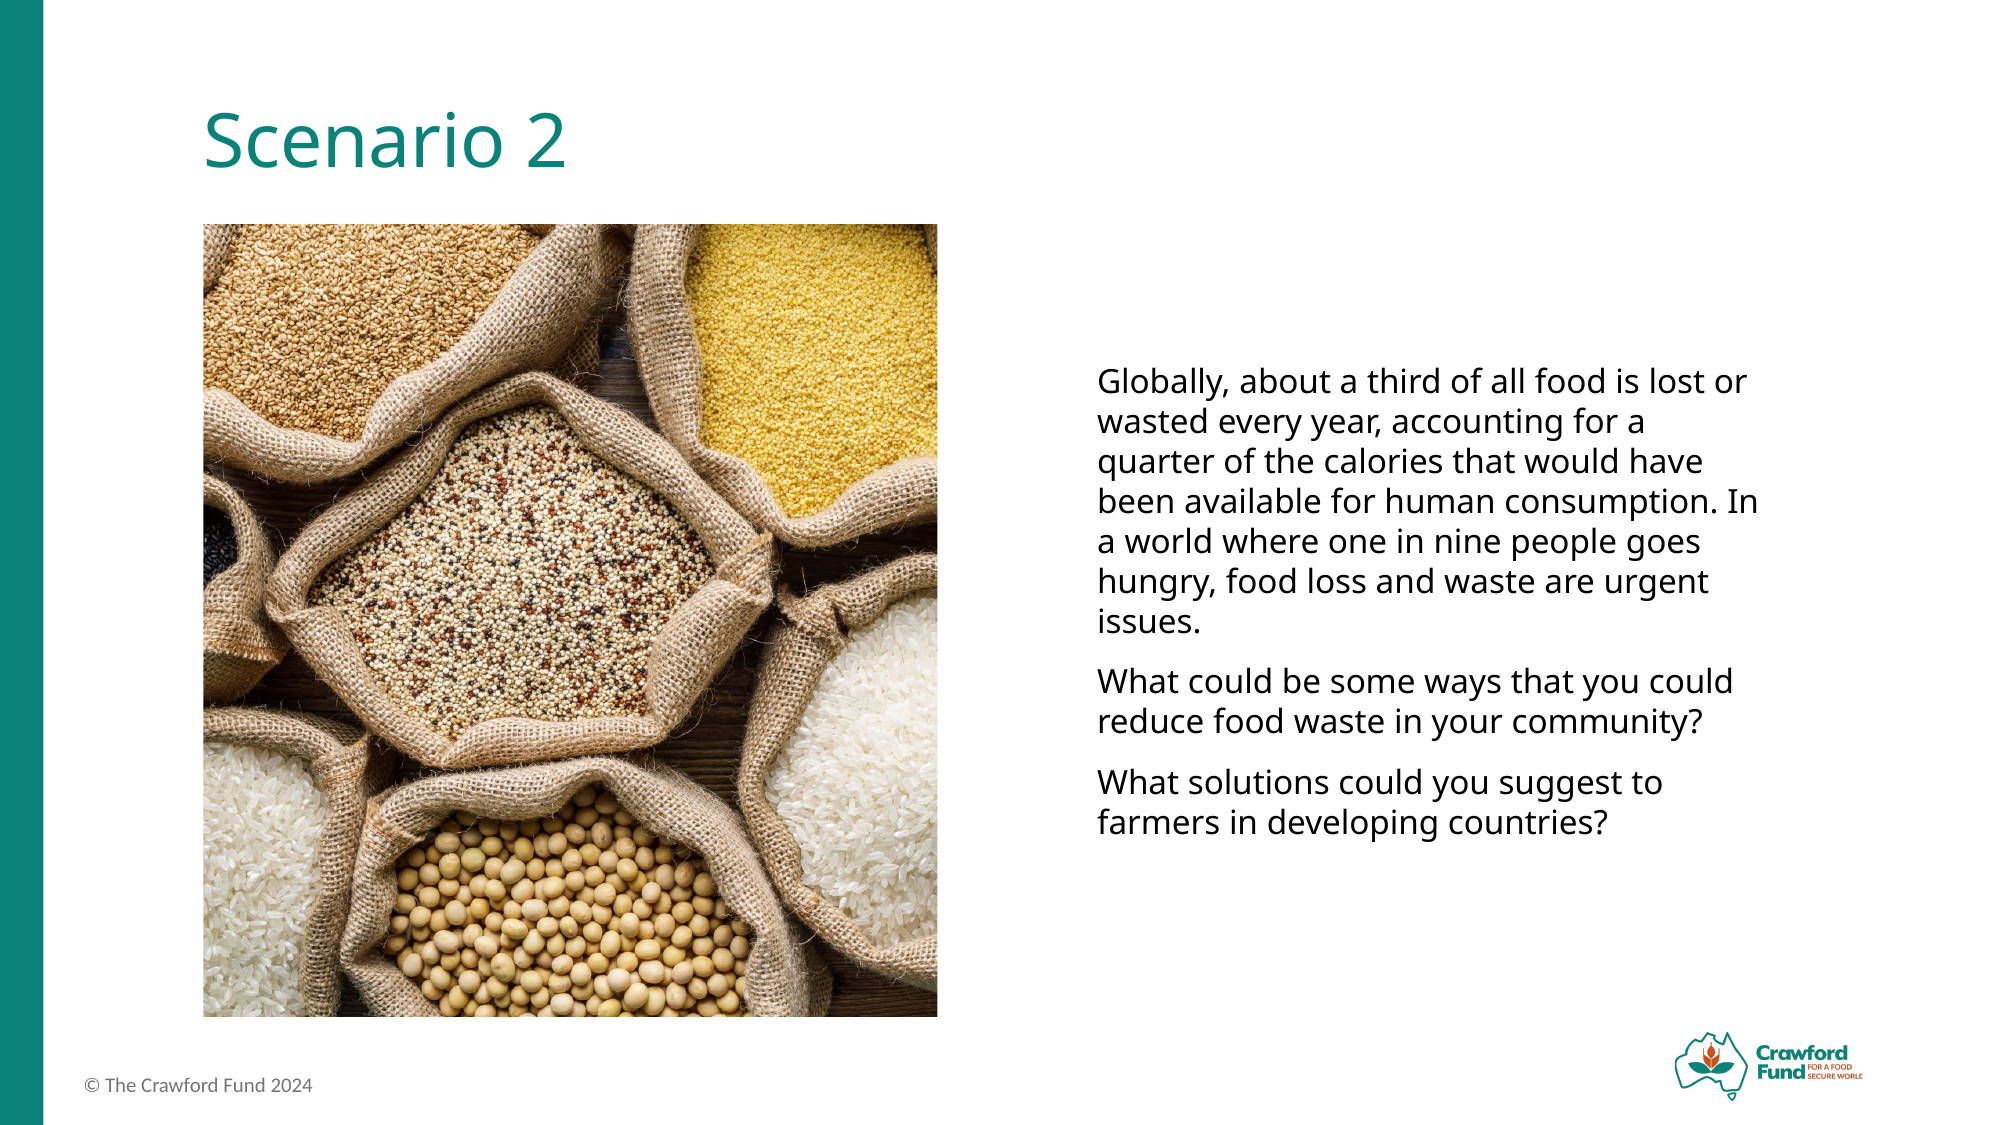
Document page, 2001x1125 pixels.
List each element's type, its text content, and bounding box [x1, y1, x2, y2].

picture [203, 224, 938, 1017]
title Scenario 2 [188, 59, 1692, 191]
list Globally, about a third of all food is lost or wasted every year, accounting for a quarter of the calories that would have been available for human consumption. In a world where one in nine people goes hungry, food loss and waste are urgent issues. What could be some ways that you could reduce food waste in your community? What solutions could you suggest to farmers in developing countries? [1082, 353, 1776, 870]
